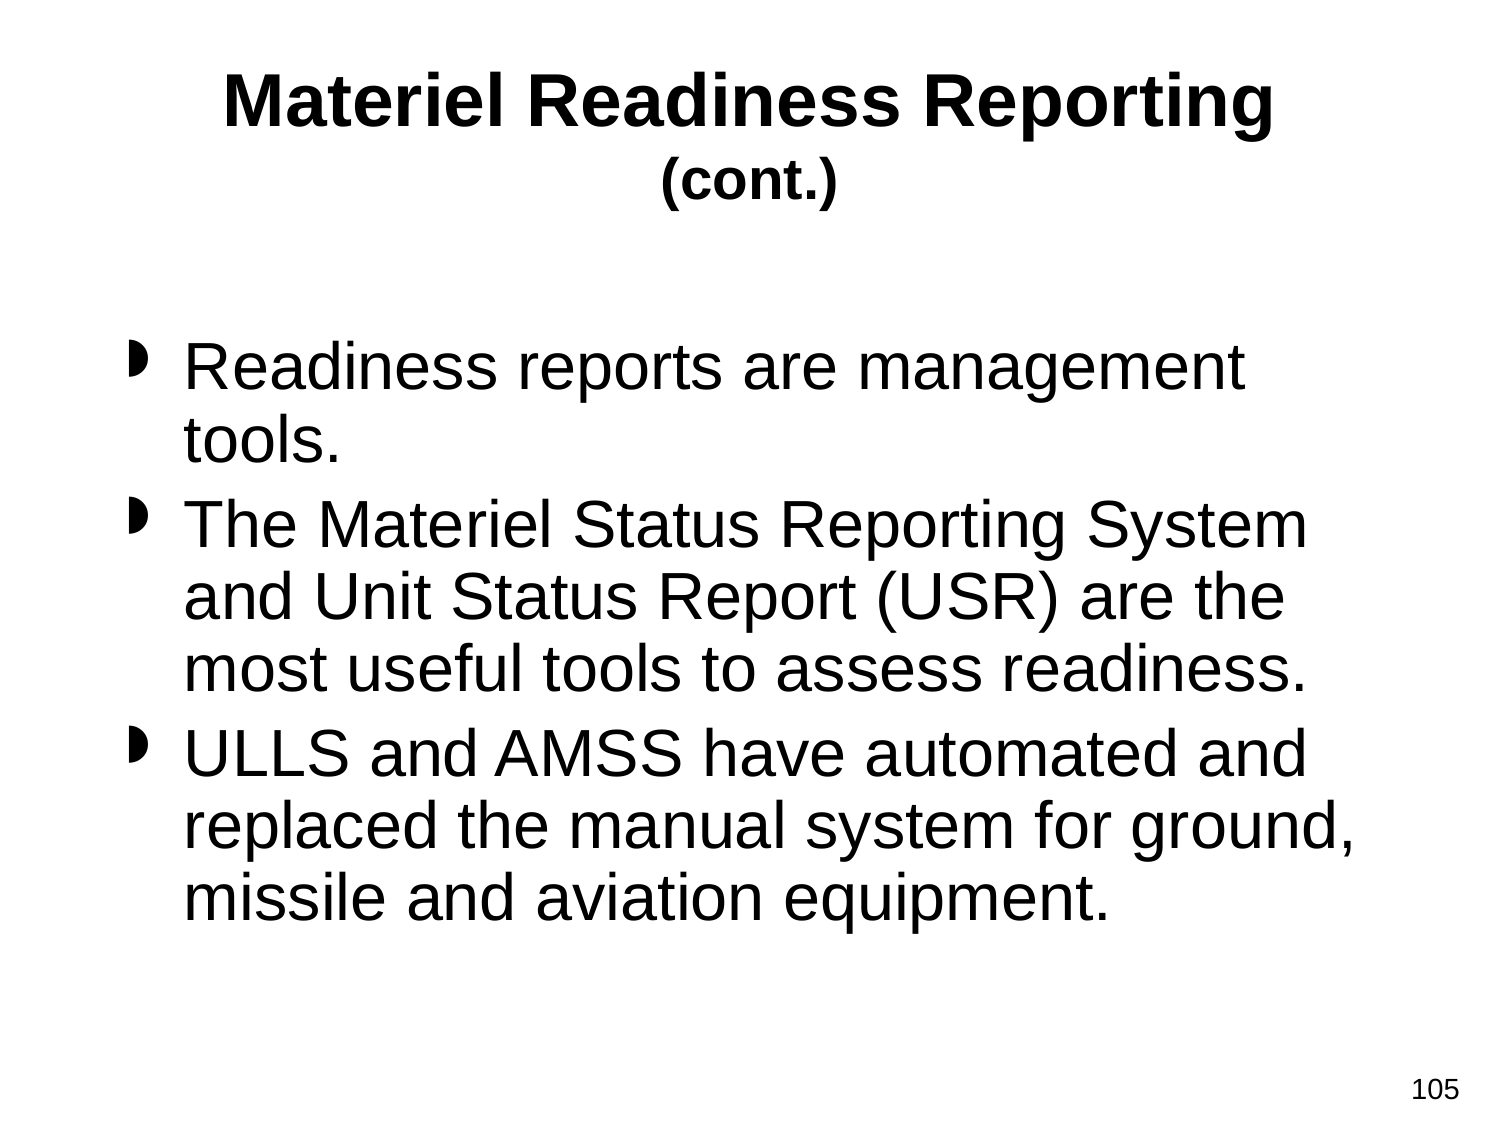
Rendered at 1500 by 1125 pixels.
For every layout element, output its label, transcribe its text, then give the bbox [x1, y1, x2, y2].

list Readiness reports are management tools. The Materiel Status Reporting System and Unit Status Report (USR) are the most useful tools to assess readiness. ULLS and AMSS have automated and replaced the manual system for ground, missile and aviation equipment. [112, 324, 1388, 1000]
title Materiel Readiness Reporting (cont.) [112, 37, 1388, 225]
slide_number 105 [1162, 1050, 1475, 1125]
